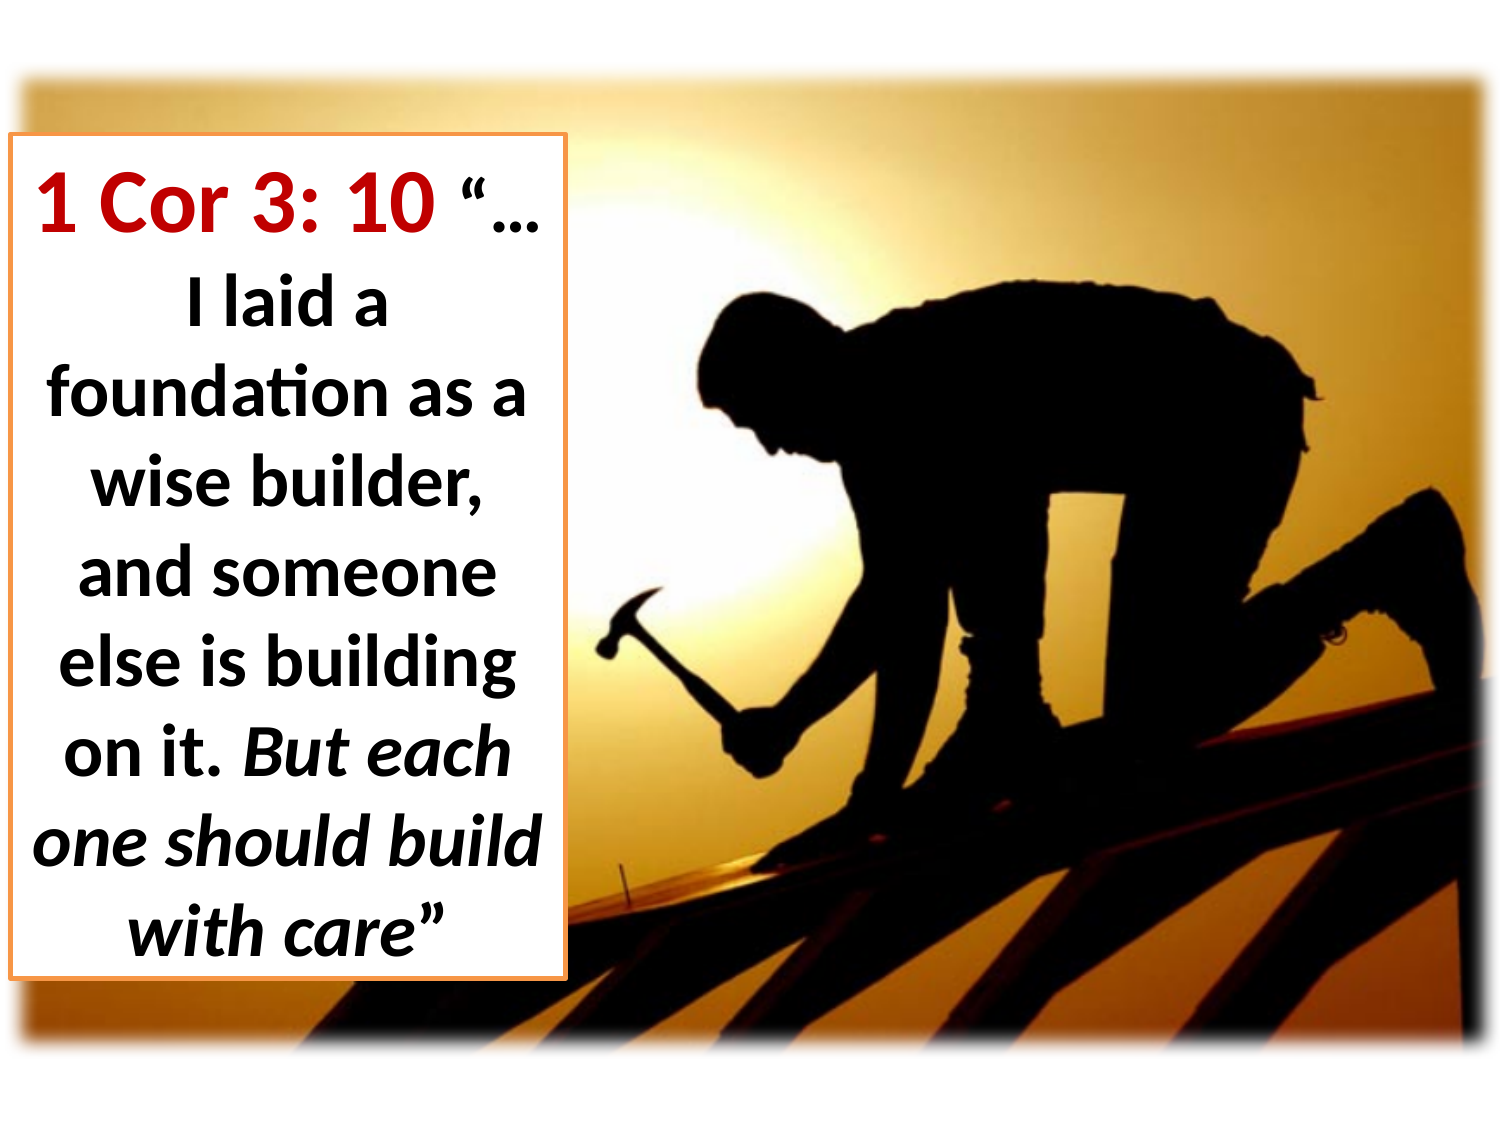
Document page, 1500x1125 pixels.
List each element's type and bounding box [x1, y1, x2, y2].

picture [5, 62, 1500, 1059]
